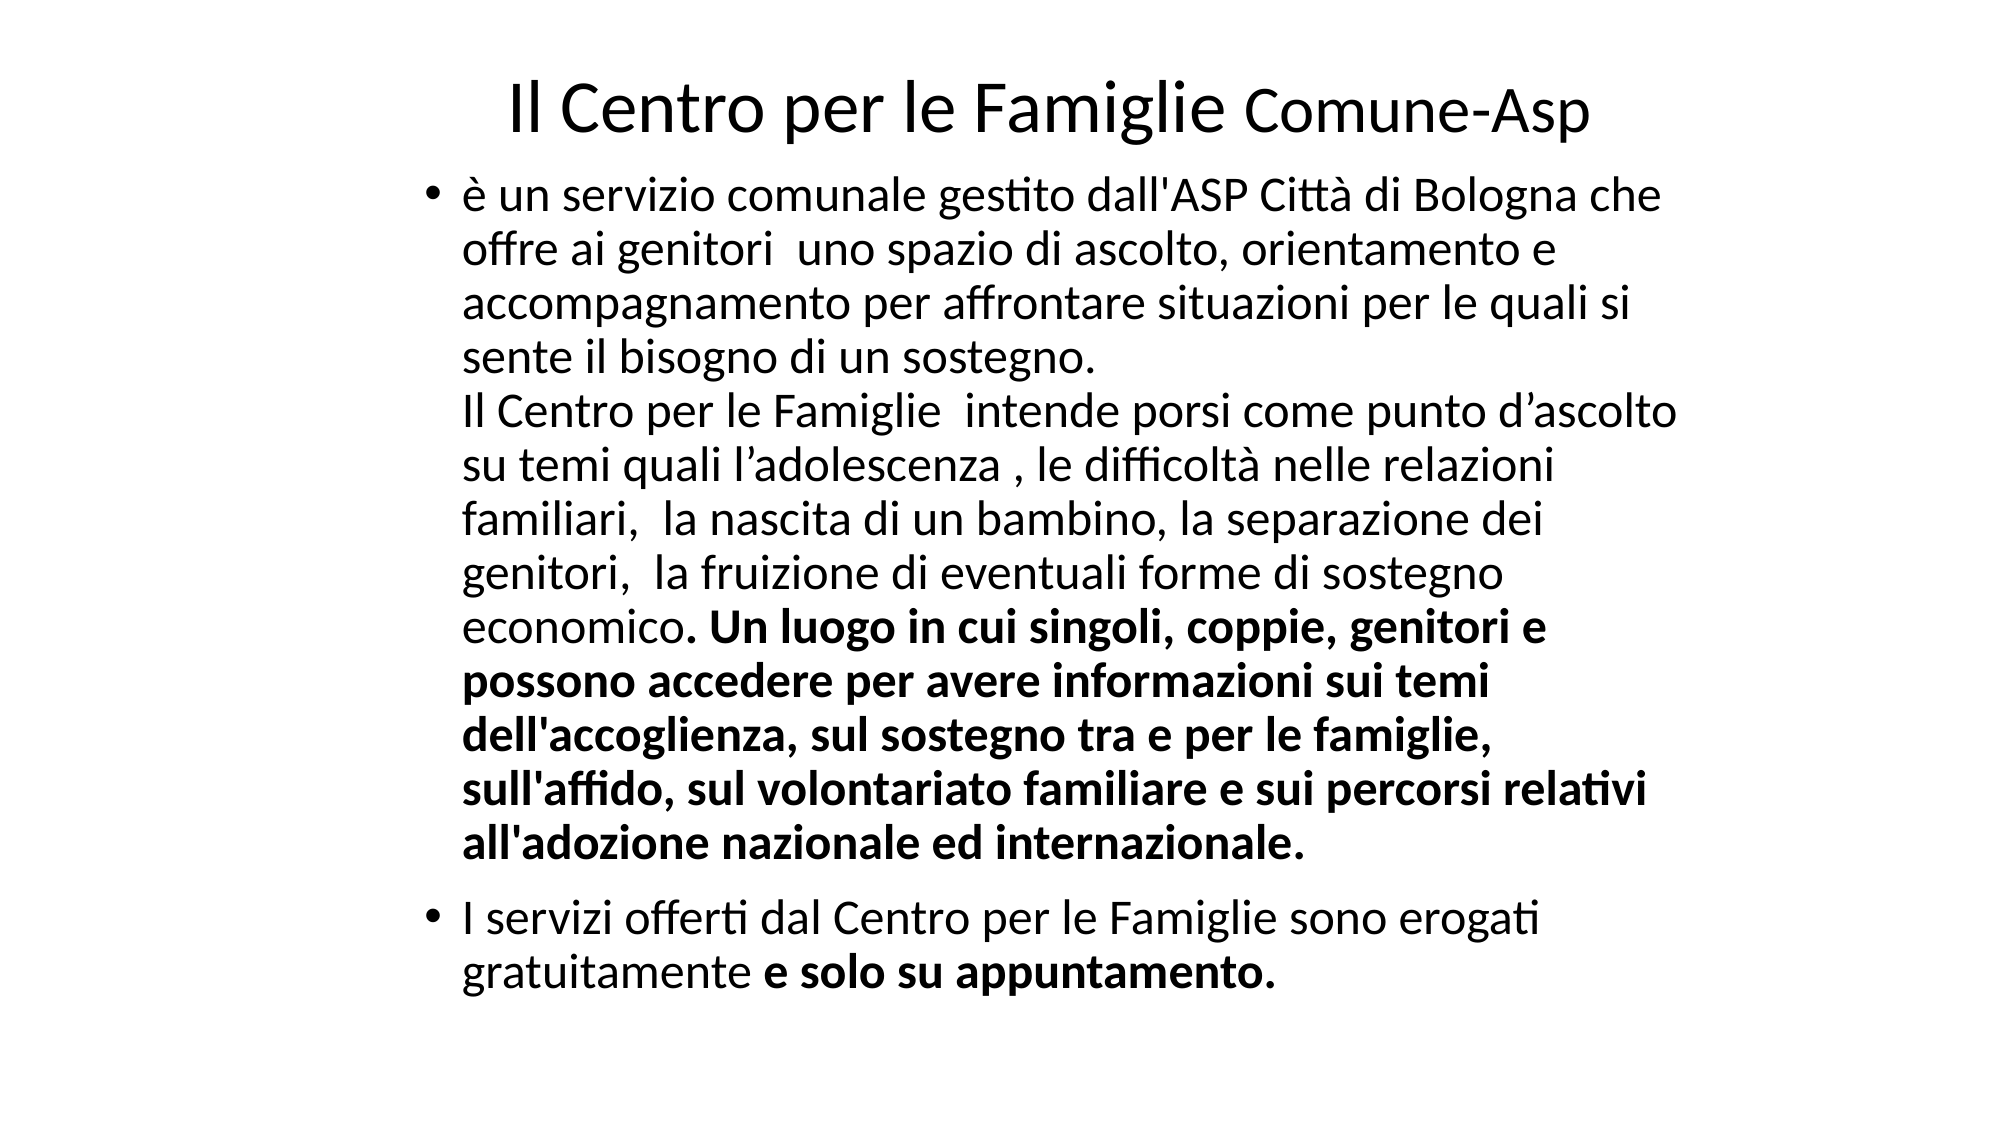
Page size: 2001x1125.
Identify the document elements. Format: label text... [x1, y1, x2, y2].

title Il Centro per le Famiglie Comune-Asp [468, 45, 1716, 160]
list è un servizio comunale gestito dall'ASP Città di Bologna che offre ai genitori uno spazio di ascolto, orientamento e accompagnamento per affrontare situazioni per le quali si sente il bisogno di un sostegno. Il Centro per le Famiglie intende porsi come punto d’ascolto su temi quali l’adolescenza , le difficoltà nelle relazioni familiari, la nascita di un bambino, la separazione dei genitori, la fruizione di eventuali forme di sostegno economico. Un luogo in cui singoli, coppie, genitori e possono accedere per avere informazioni sui temi dell'accoglienza, sul sostegno tra e per le famiglie, sull'affido, sul volontariato familiare e sui percorsi relativi all'adozione nazionale ed internazionale. I servizi offerti dal Centro per le Famiglie sono erogati gratuitamente e solo su appuntamento. [409, 160, 1716, 1083]
